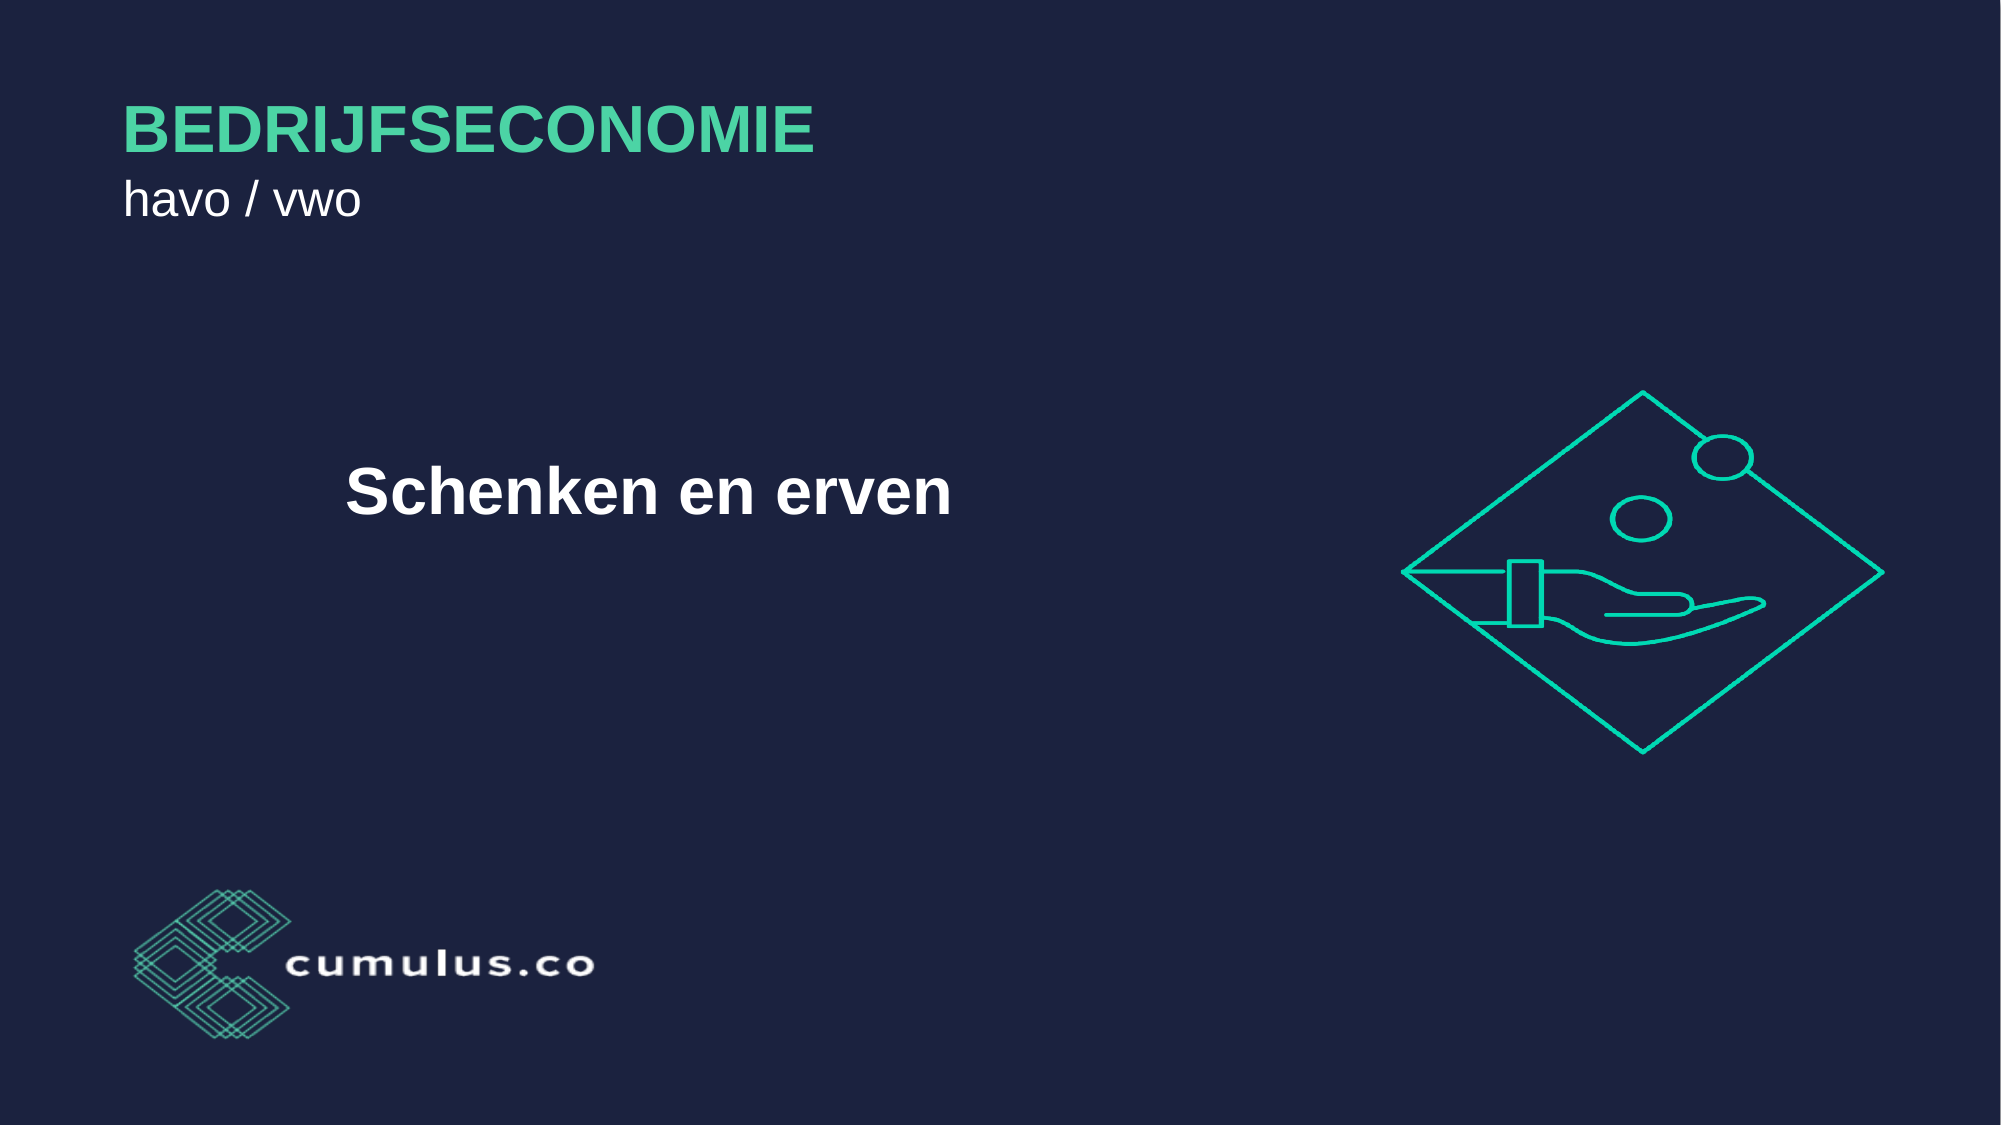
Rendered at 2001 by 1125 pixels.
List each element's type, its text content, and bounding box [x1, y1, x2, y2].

text_box Schenken en erven [331, 424, 1400, 535]
